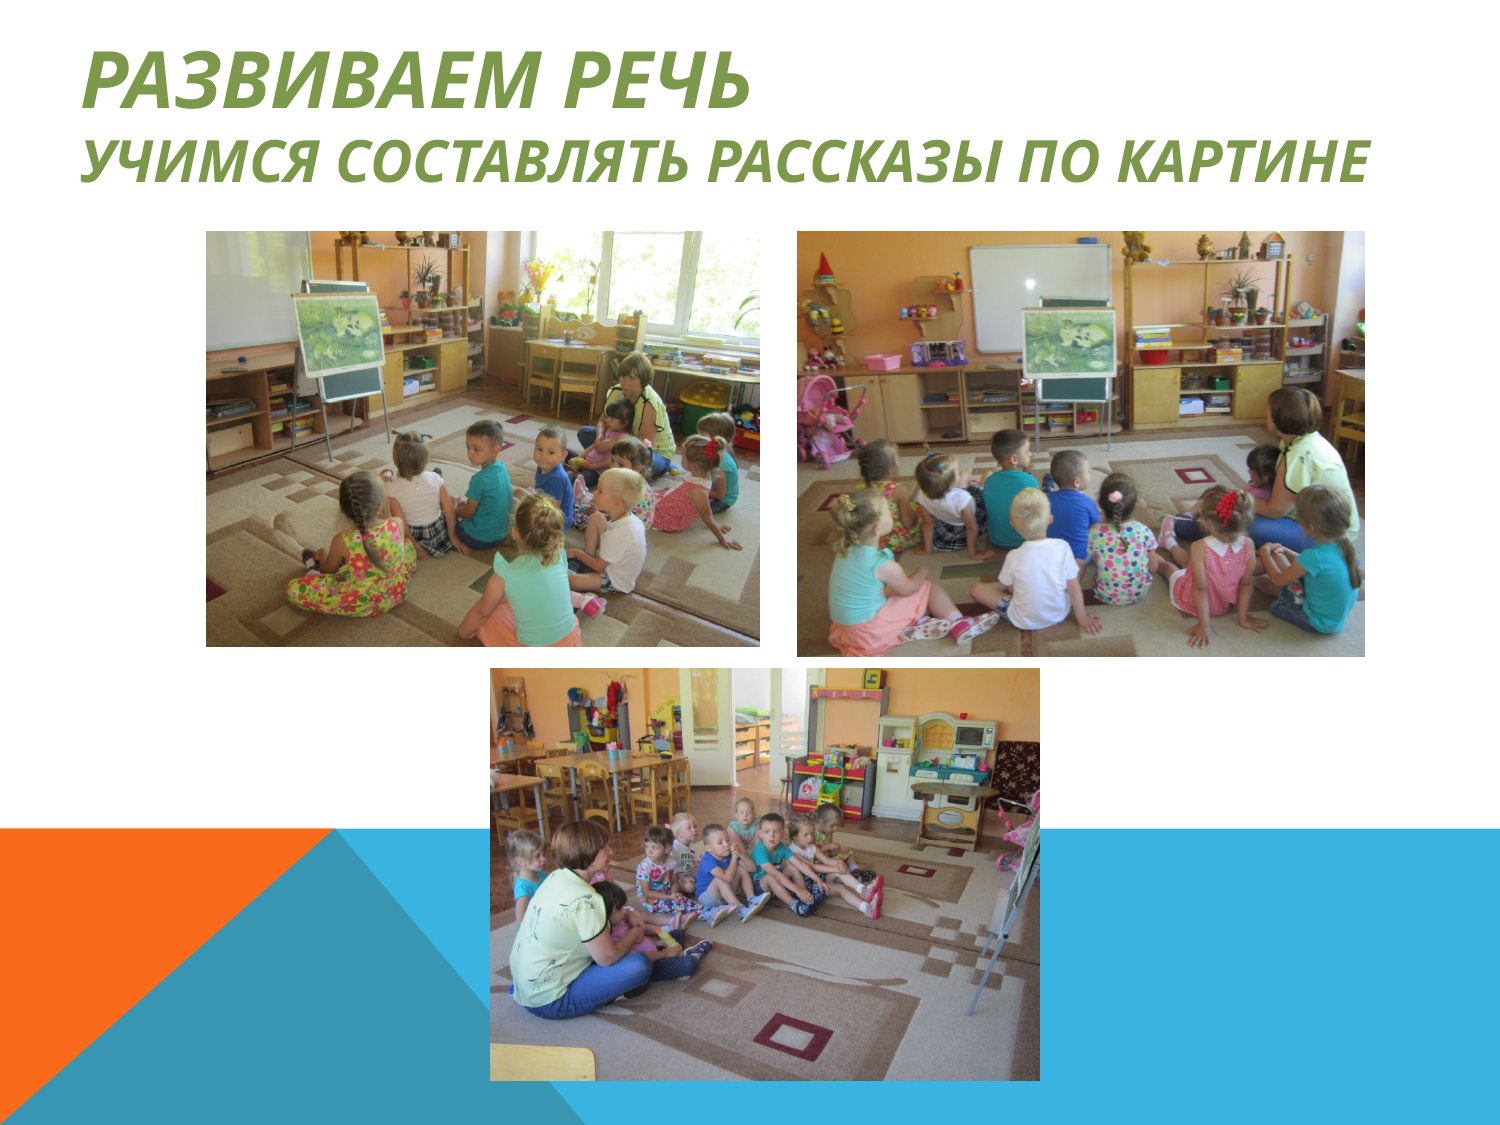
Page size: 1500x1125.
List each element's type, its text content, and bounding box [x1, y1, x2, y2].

picture [489, 668, 1040, 1081]
title Развиваем речь Учимся составлять рассказы по картине [64, 66, 1447, 157]
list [796, 231, 1365, 658]
picture [206, 231, 760, 647]
